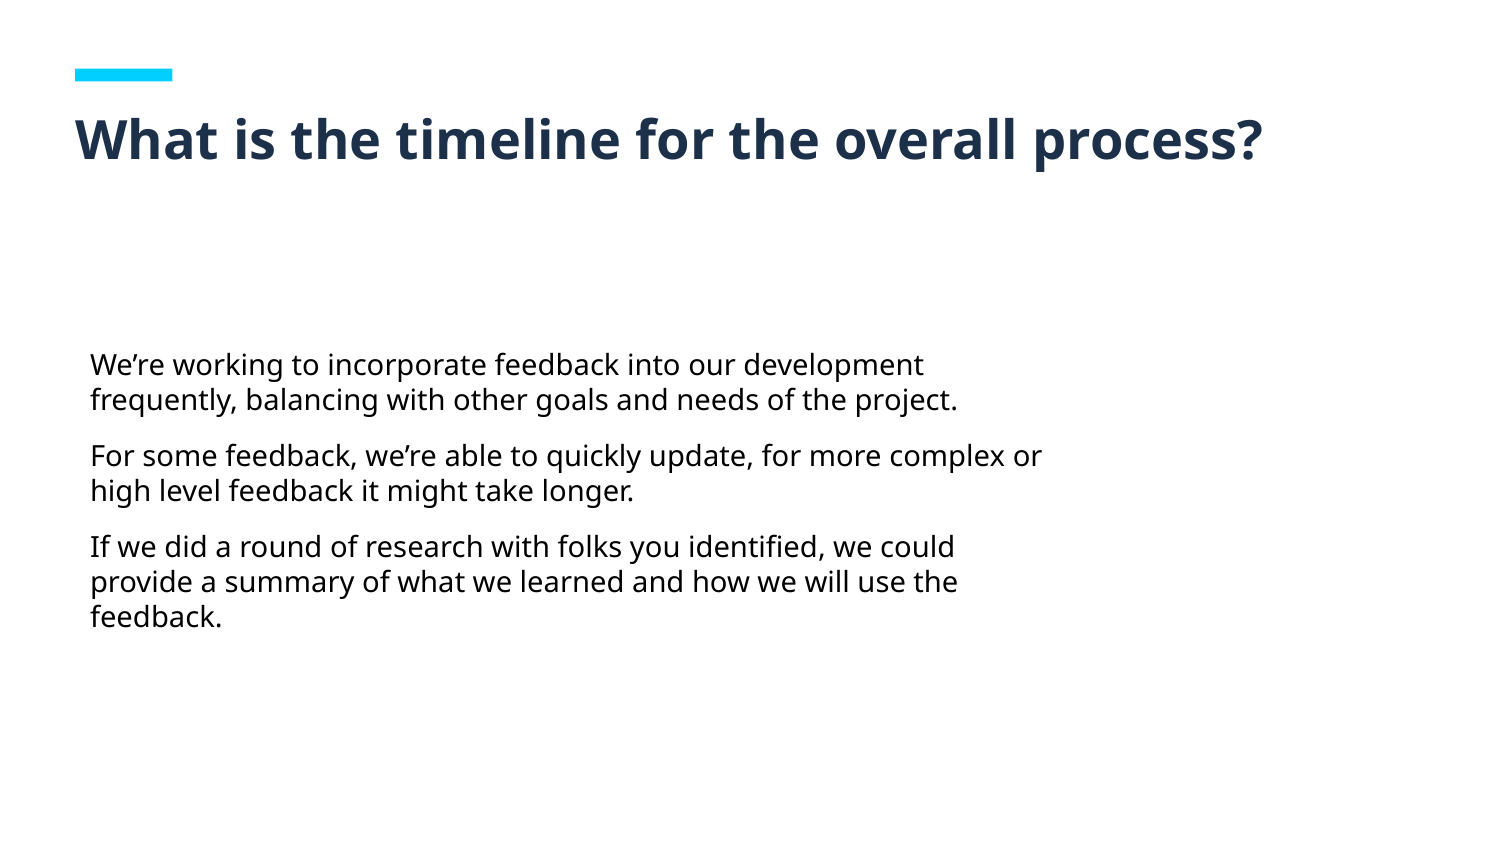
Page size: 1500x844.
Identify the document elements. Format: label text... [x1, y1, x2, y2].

title What is the timeline for the overall process? [75, 105, 1366, 244]
text_box We’re working to incorporate feedback into our development frequently, balancing with other goals and needs of the project. For some feedback, we’re able to quickly update, for more complex or high level feedback it might take longer. If we did a round of research with folks you identified, we could provide a summary of what we learned and how we will use the feedback. [75, 331, 1065, 704]
